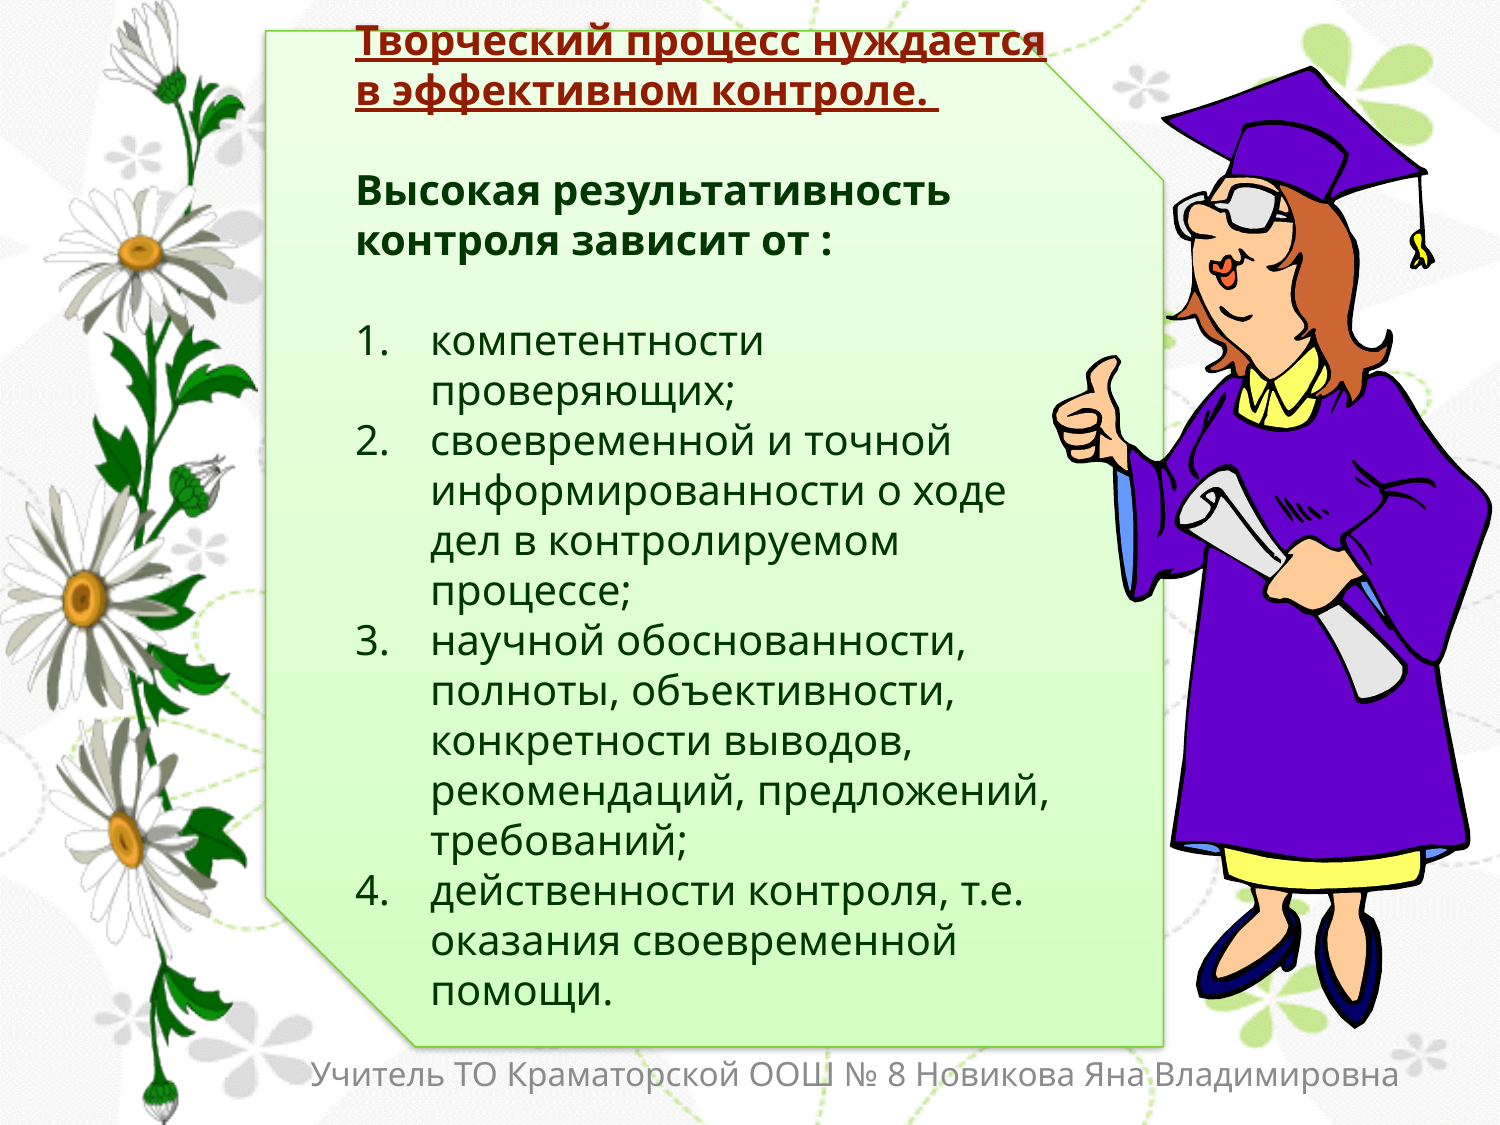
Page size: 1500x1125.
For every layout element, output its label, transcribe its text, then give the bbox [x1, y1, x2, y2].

footer Учитель ТО Краматорской ООШ № 8 Новикова Яна Владимировна [257, 1042, 1454, 1103]
picture [0, 0, 258, 1125]
text_box Творческий процесс нуждается в эффективном контроле. Высокая результативность контроля зависит от : компетентности проверяющих; своевременной и точной информированности о ходе дел в контролируемом процессе; научной обоснованности, полноты, объективности, конкретности выводов, рекомендаций, предложений, требований; действенности контроля, т.е. оказания своевременной помощи. [264, 30, 1165, 1048]
picture [1046, 54, 1500, 1030]
